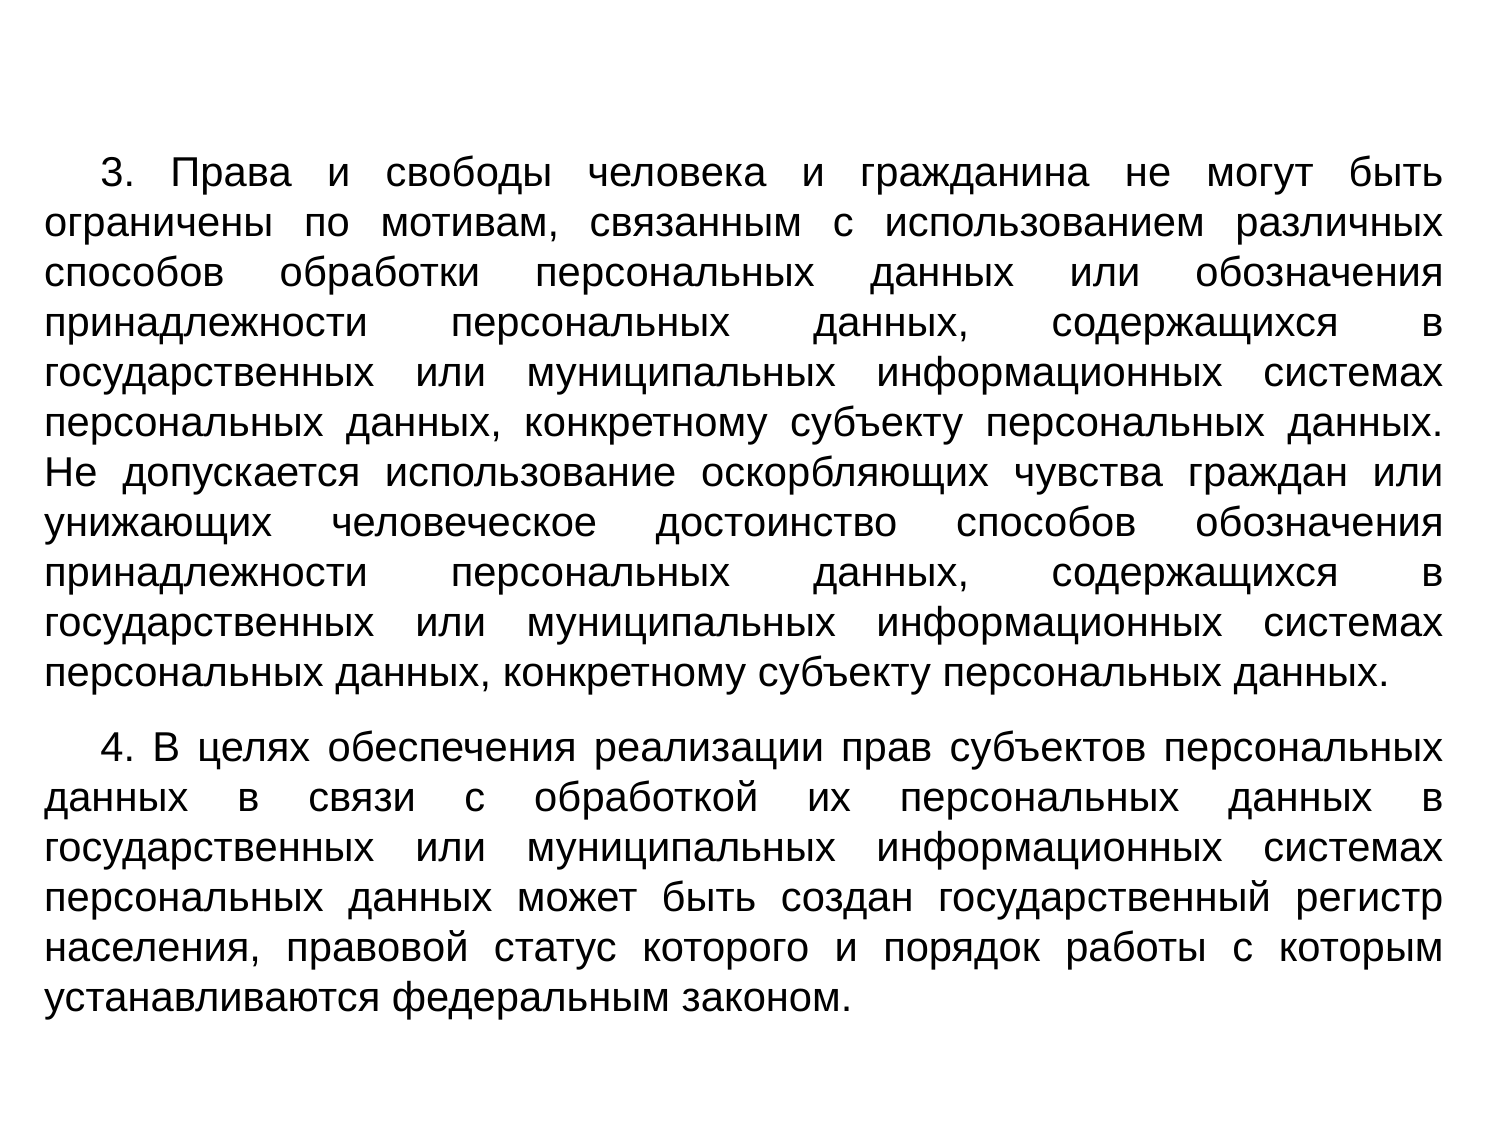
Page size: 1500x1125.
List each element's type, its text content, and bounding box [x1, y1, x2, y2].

text_box 3. Права и свободы человека и гражданина не могут быть ограничены по мотивам, связанным с использованием различных способов обработки персональных данных или обозначения принадлежности персональных данных, содержащихся в государственных или муниципальных информационных системах персональных данных, конкретному субъекту персональных данных. Не допускается использование оскорбляющих чувства граждан или унижающих человеческое достоинство способов обозначения принадлежности персональных данных, содержащихся в государственных или муниципальных информационных системах персональных данных, конкретному субъекту персональных данных. 4. В целях обеспечения реализации прав субъектов персональных данных в связи с обработкой их персональных данных в государственных или муниципальных информационных системах персональных данных может быть создан государственный регистр населения, правовой статус которого и порядок работы с которым устанавливаются федеральным законом. [29, 137, 1459, 1078]
